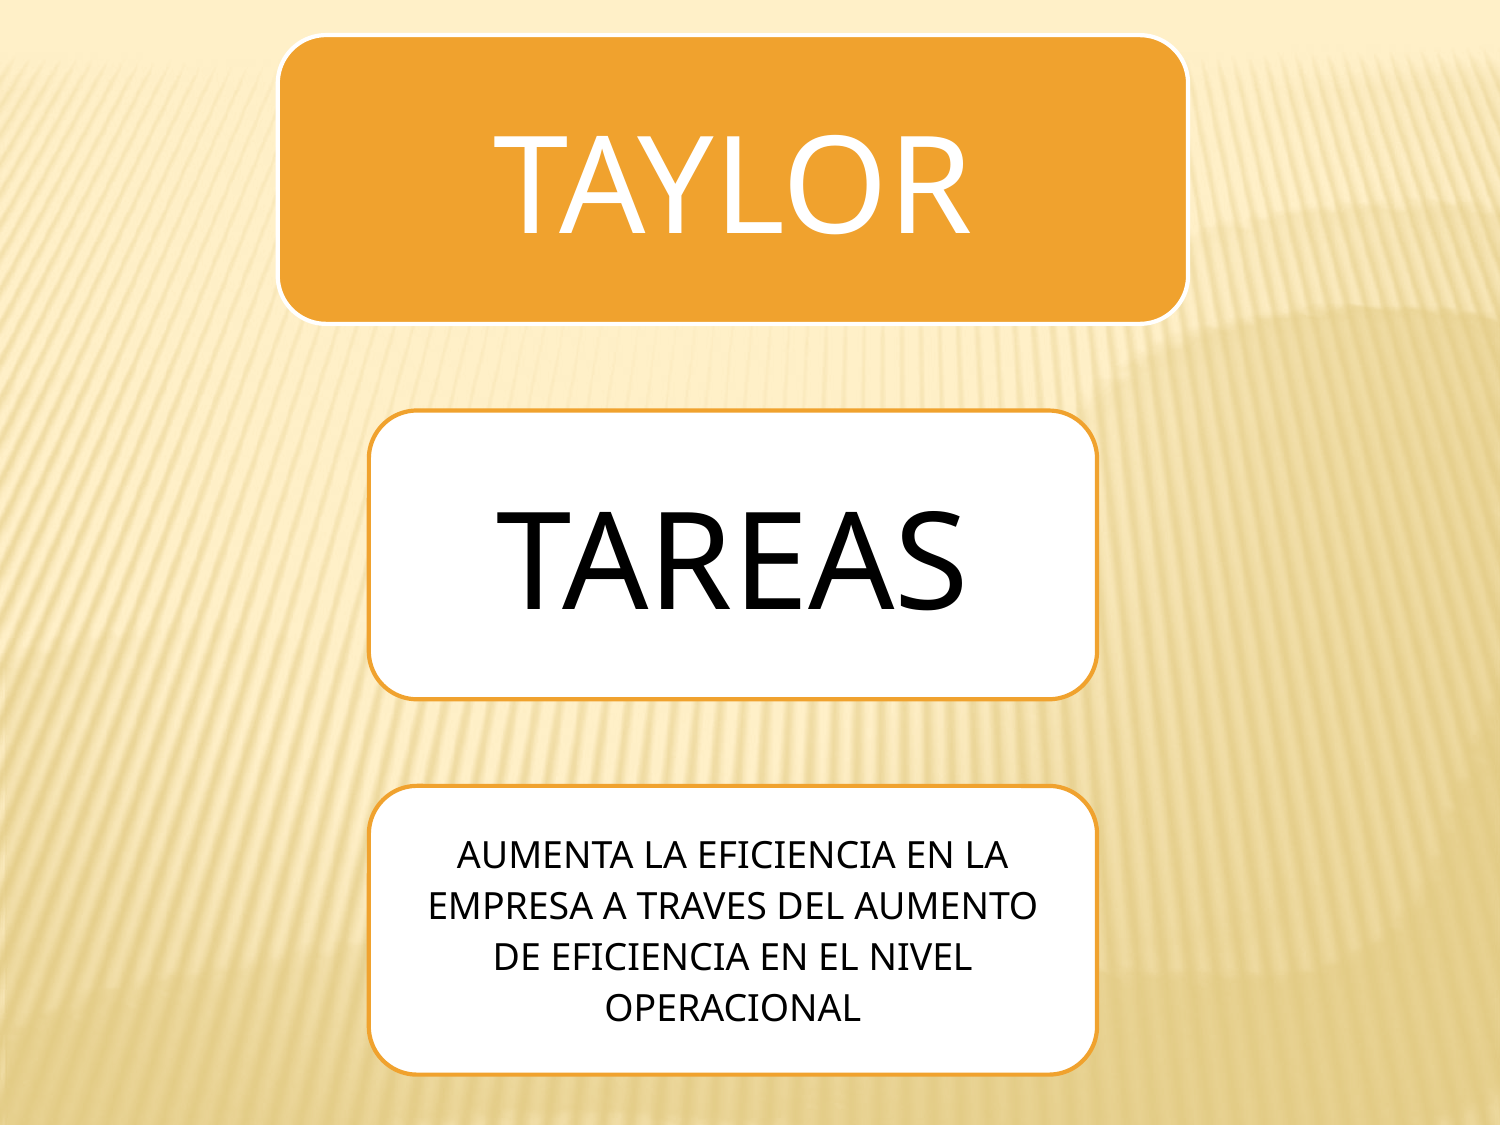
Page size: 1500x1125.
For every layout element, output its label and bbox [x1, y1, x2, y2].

text_box [163, 34, 1303, 1075]
